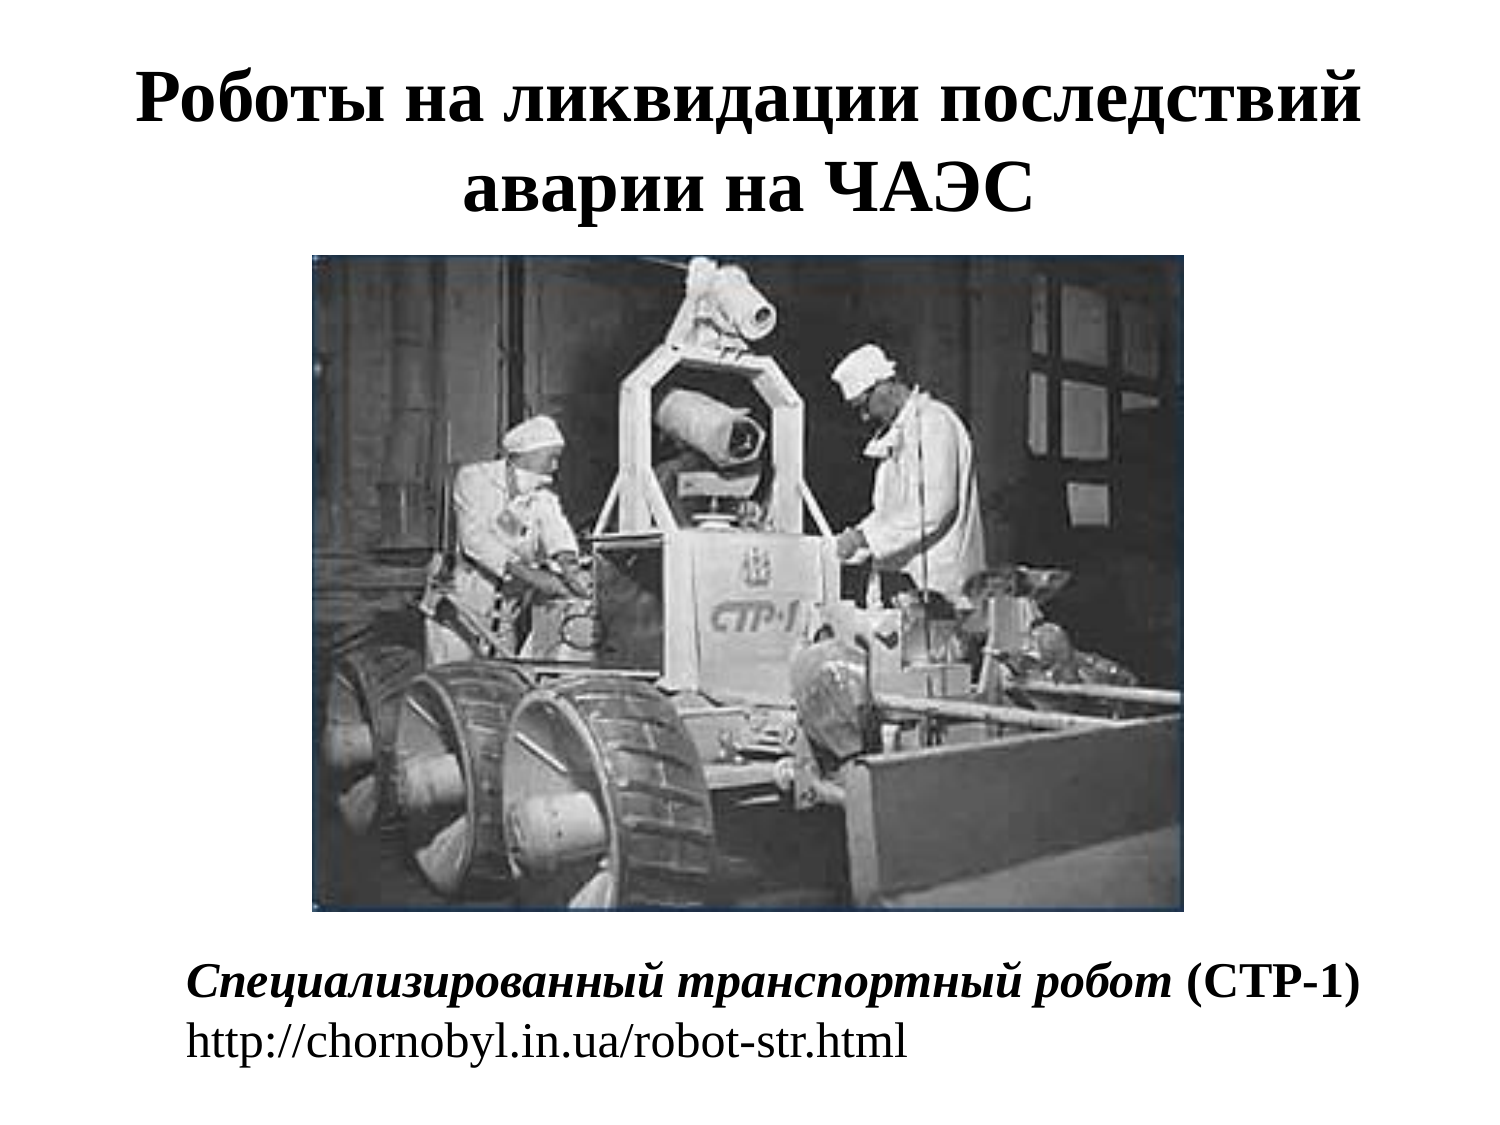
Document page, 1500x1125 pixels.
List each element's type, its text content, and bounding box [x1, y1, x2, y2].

picture [312, 255, 1184, 912]
title Роботы на ликвидации последствий аварии на ЧАЭС [112, 42, 1388, 231]
text_box Специализированный транспортный робот (СТР-1) http://chornobyl.in.ua/robot-str.html [171, 940, 1500, 1076]
